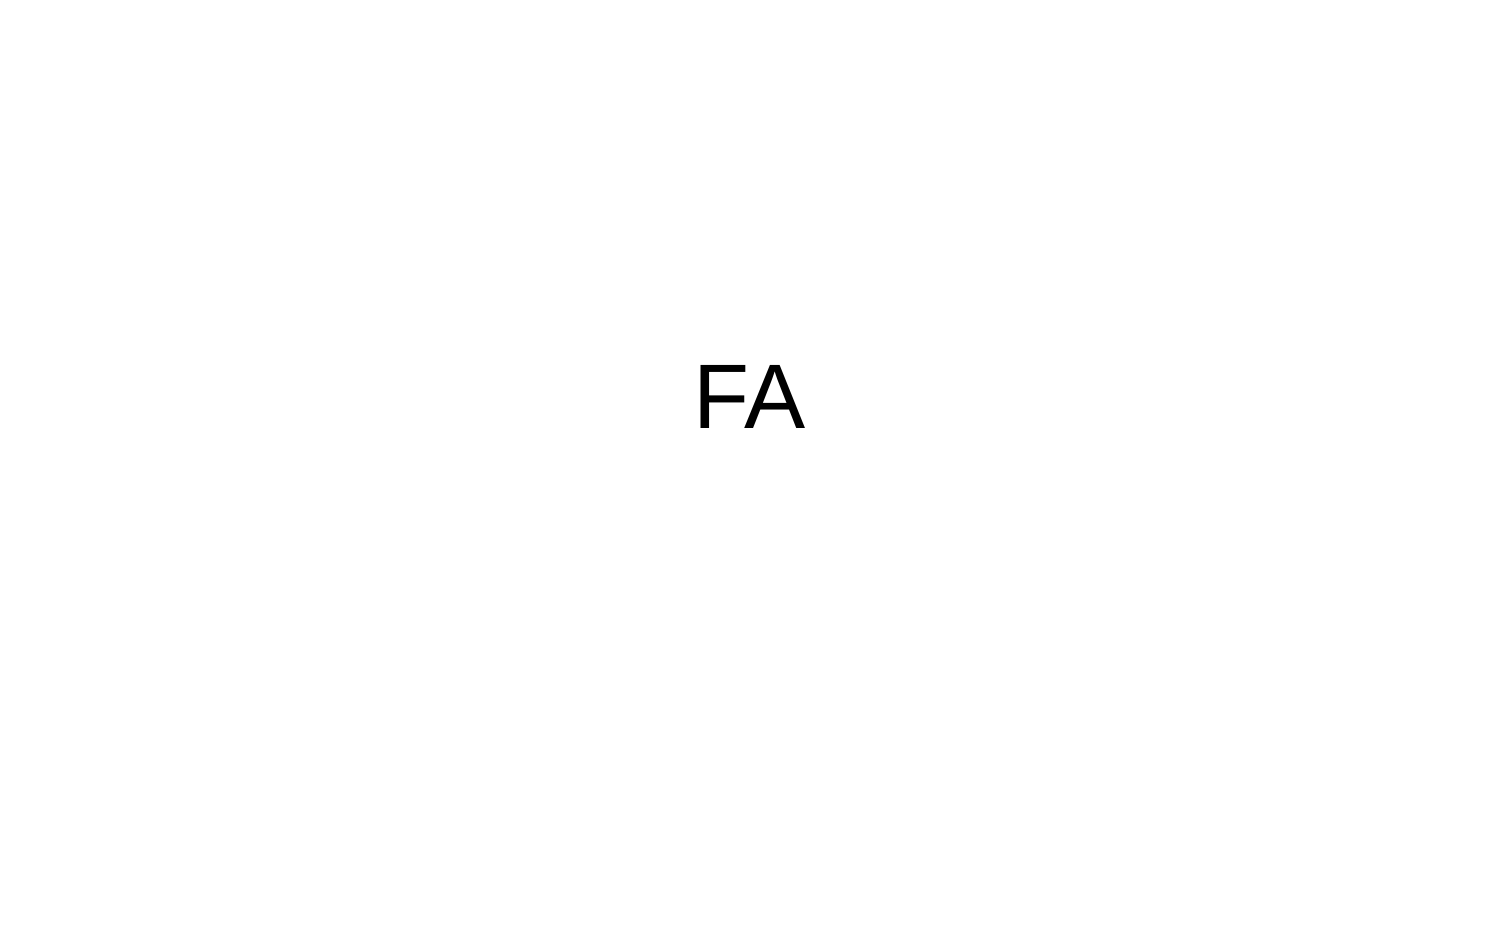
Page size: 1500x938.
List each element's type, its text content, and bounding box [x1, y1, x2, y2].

title FA [112, 291, 1388, 493]
